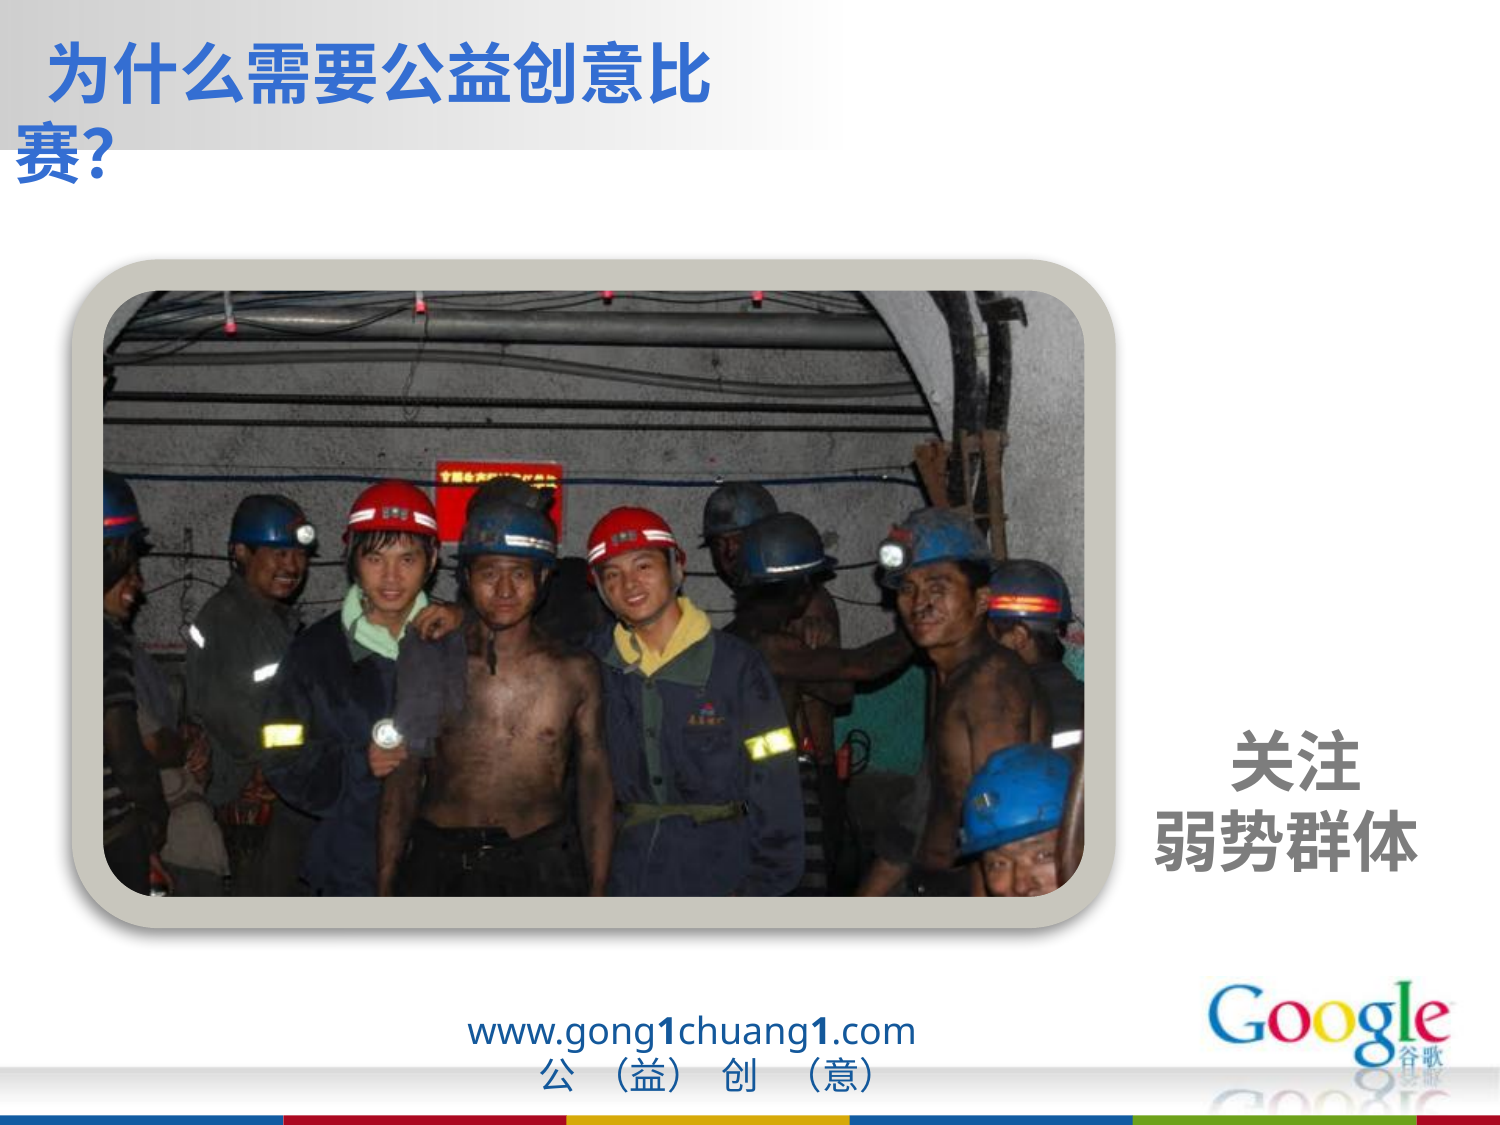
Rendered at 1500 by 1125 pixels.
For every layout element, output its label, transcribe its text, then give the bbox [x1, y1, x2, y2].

picture [0, 976, 1500, 1115]
text_box 关注 弱势群体 [1137, 712, 1500, 888]
picture [87, 274, 1101, 913]
text_box 为什么需要公益创意比赛？ [0, 24, 838, 200]
